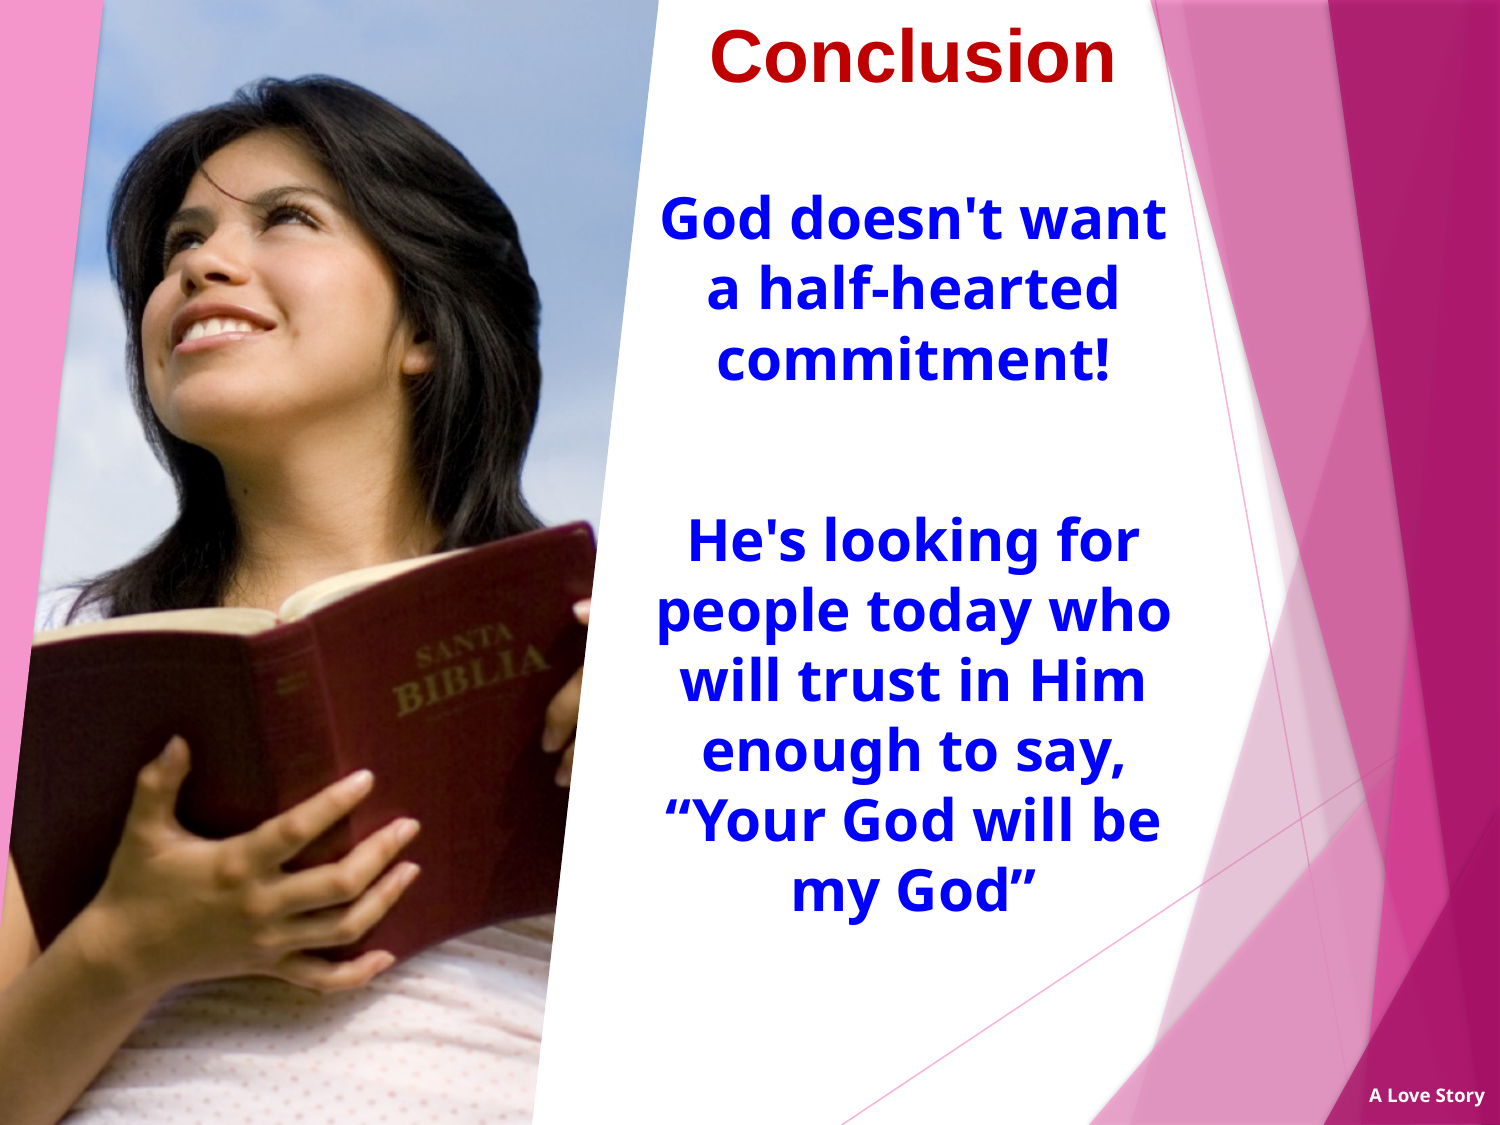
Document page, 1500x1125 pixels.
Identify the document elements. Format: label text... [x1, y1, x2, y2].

picture [0, 0, 659, 1125]
title Conclusion [663, 0, 1164, 113]
footer A Love Story [1213, 1065, 1500, 1125]
list God doesn't want a half-hearted commitment! He's looking for people today who will trust in Him enough to say, “Your God will be my God” [664, 174, 1194, 951]
